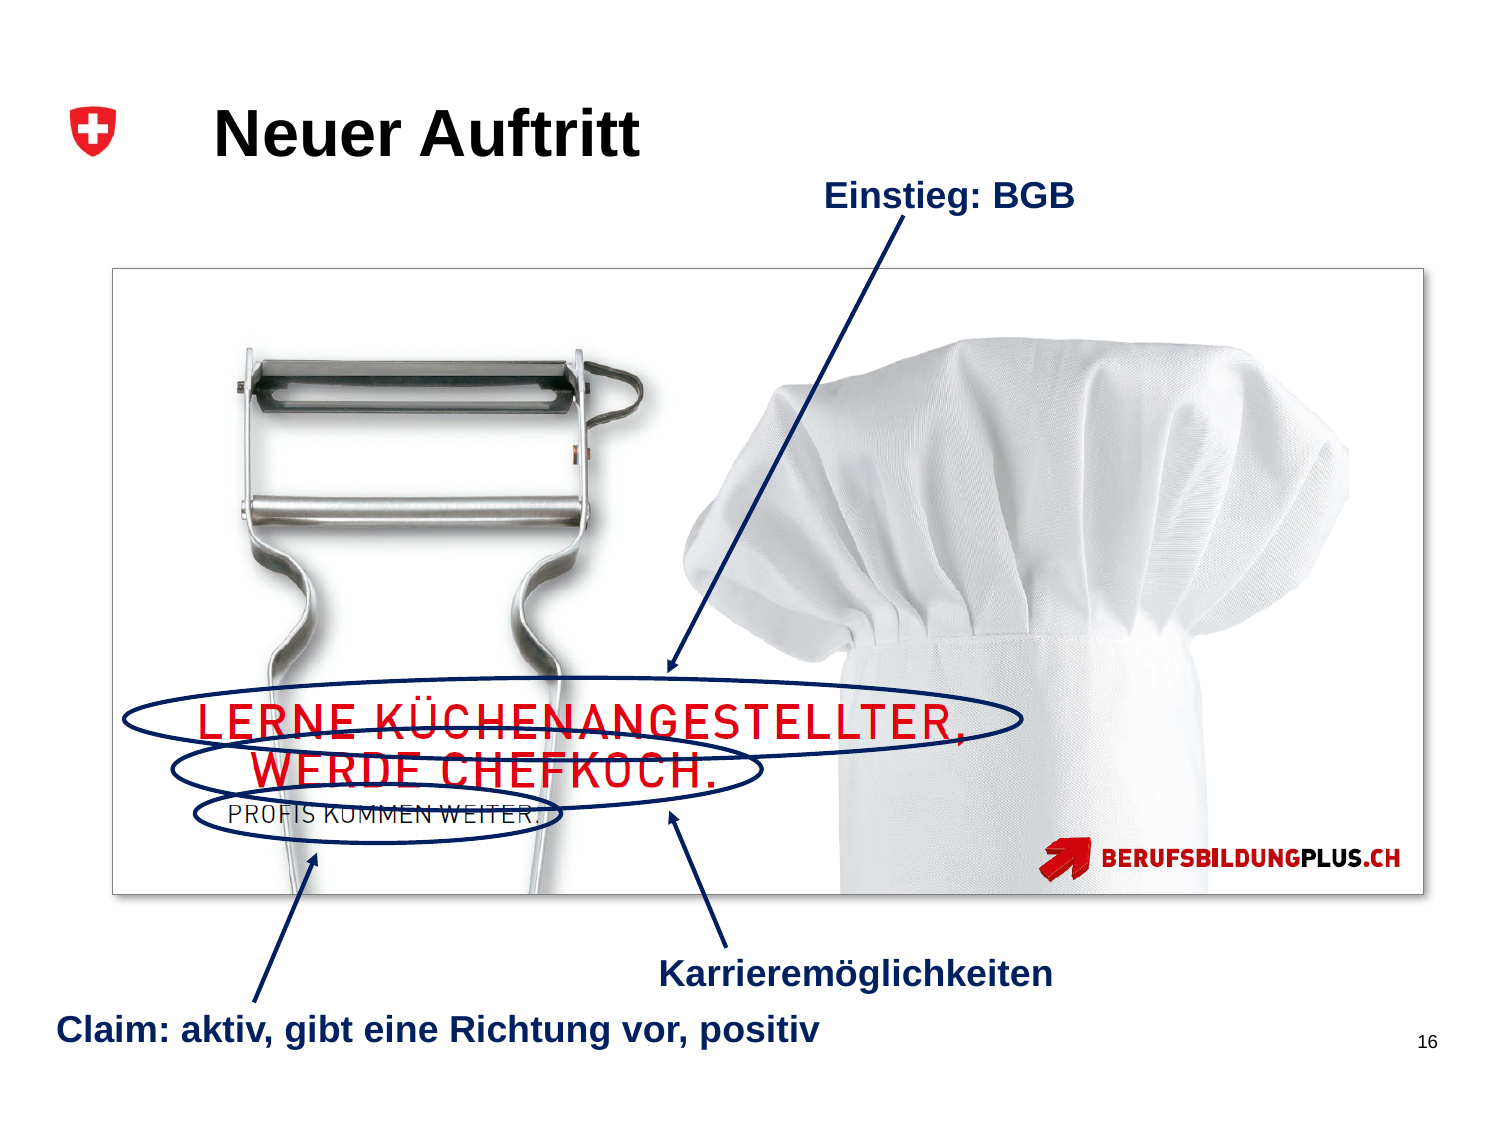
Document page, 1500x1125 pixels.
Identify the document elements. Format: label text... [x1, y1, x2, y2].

picture [112, 268, 172, 895]
title Neuer Auftritt [199, 82, 1231, 200]
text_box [123, 163, 1093, 761]
slide_number 16 [1086, 1019, 1454, 1080]
picture [1093, 268, 1424, 895]
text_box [253, 852, 318, 1003]
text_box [172, 727, 1093, 1003]
text_box Claim: aktiv, gibt eine Richtung vor, positiv [41, 997, 869, 1058]
picture [70, 105, 119, 163]
